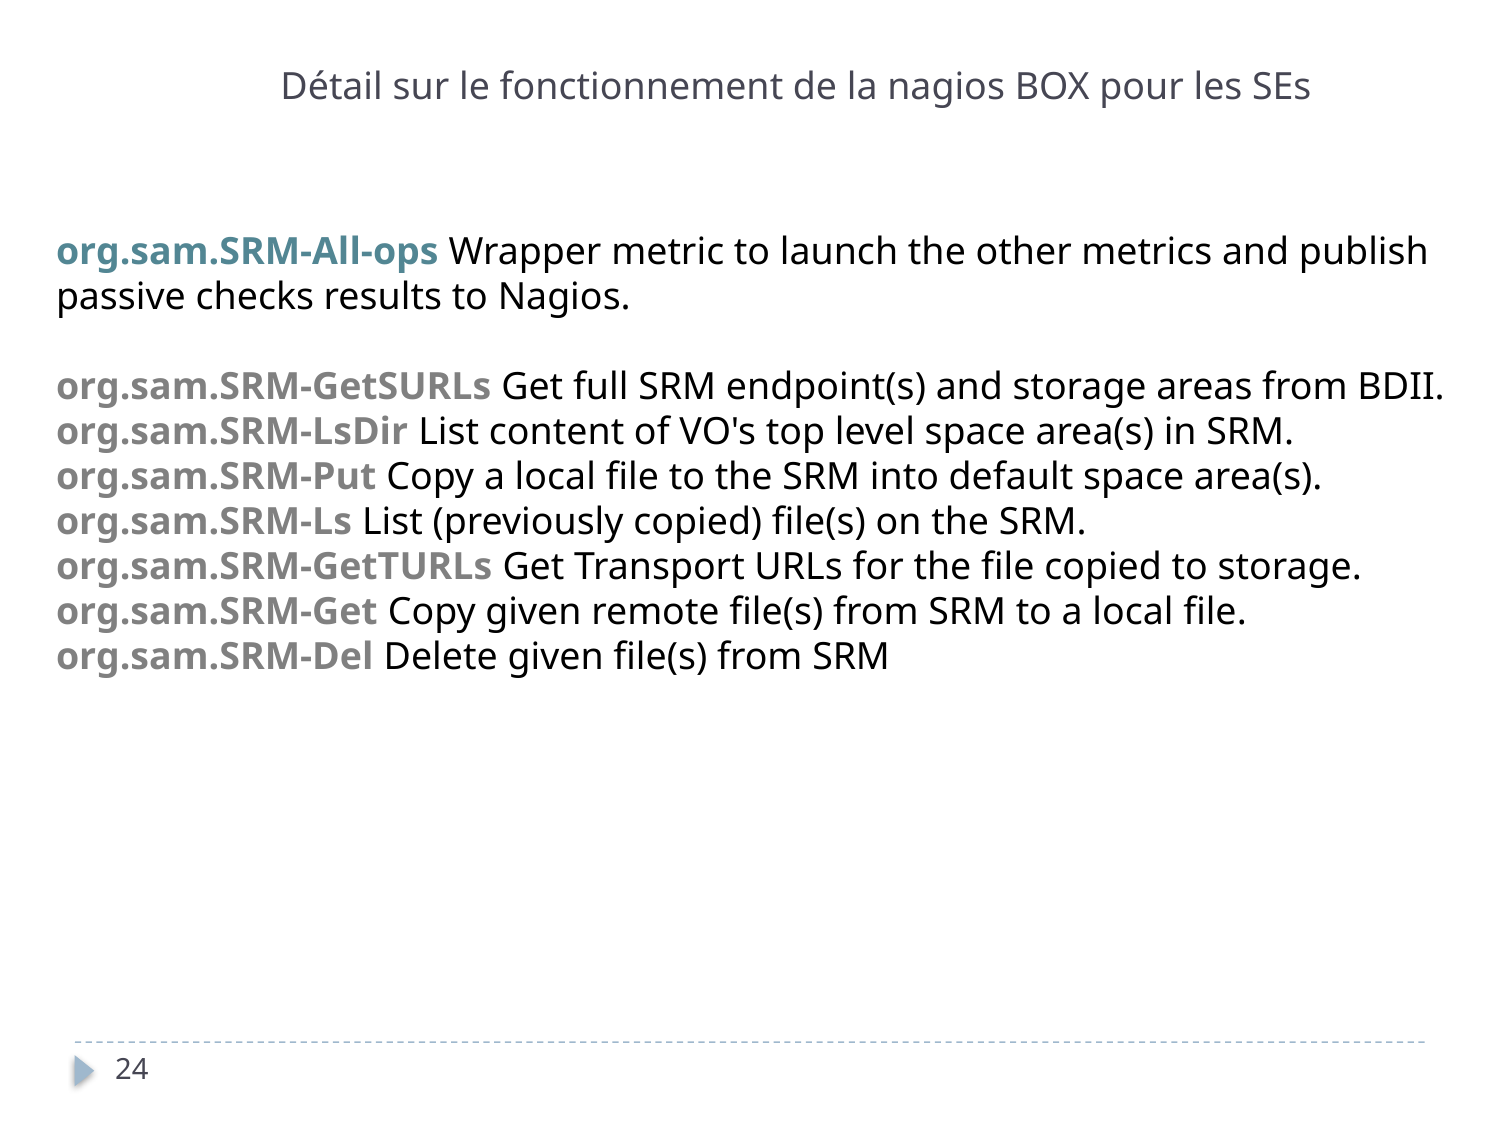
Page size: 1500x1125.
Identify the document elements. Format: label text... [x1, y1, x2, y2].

text_box org.sam.SRM-All-ops Wrapper metric to launch the other metrics and publish passive checks results to Nagios. org.sam.SRM-GetSURLs Get full SRM endpoint(s) and storage areas from BDII. org.sam.SRM-LsDir List content of VO's top level space area(s) in SRM. org.sam.SRM-Put Copy a local file to the SRM into default space area(s). org.sam.SRM-Ls List (previously copied) file(s) on the SRM. org.sam.SRM-GetTURLs Get Transport URLs for the file copied to storage. org.sam.SRM-Get Copy given remote file(s) from SRM to a local file. org.sam.SRM-Del Delete given file(s) from SRM [41, 219, 1471, 730]
footer [475, 1042, 1051, 1103]
slide_number 24 [100, 1042, 426, 1103]
text_box Détail sur le fonctionnement de la nagios BOX pour les SEs [265, 54, 1412, 115]
